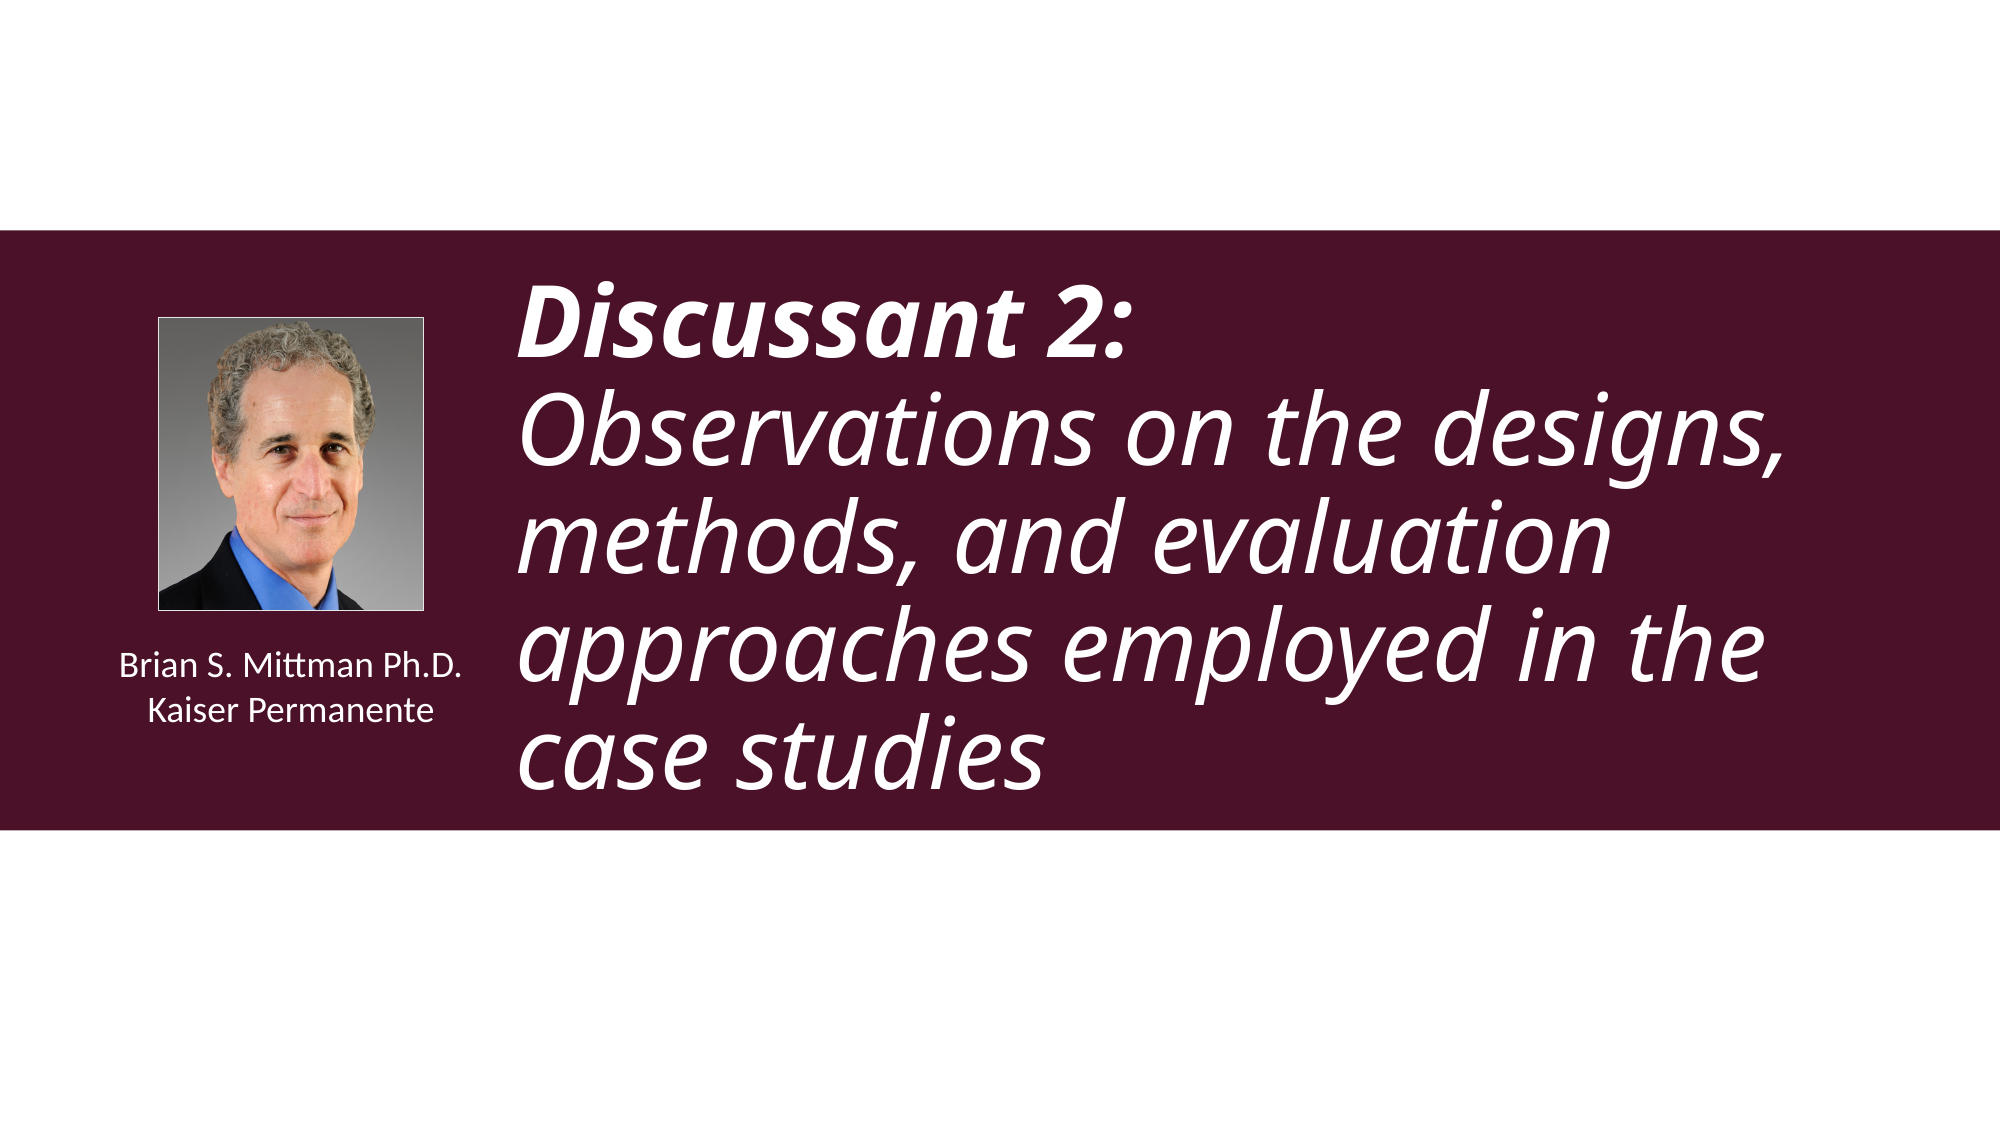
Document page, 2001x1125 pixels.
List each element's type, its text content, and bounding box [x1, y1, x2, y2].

text_box Brian S. Mittman Ph.D. Kaiser Permanente [38, 609, 544, 761]
title Discussant 2: Observations on the designs, methods, and evaluation approaches employed in the case studies [515, 263, 2000, 751]
picture [159, 317, 423, 610]
